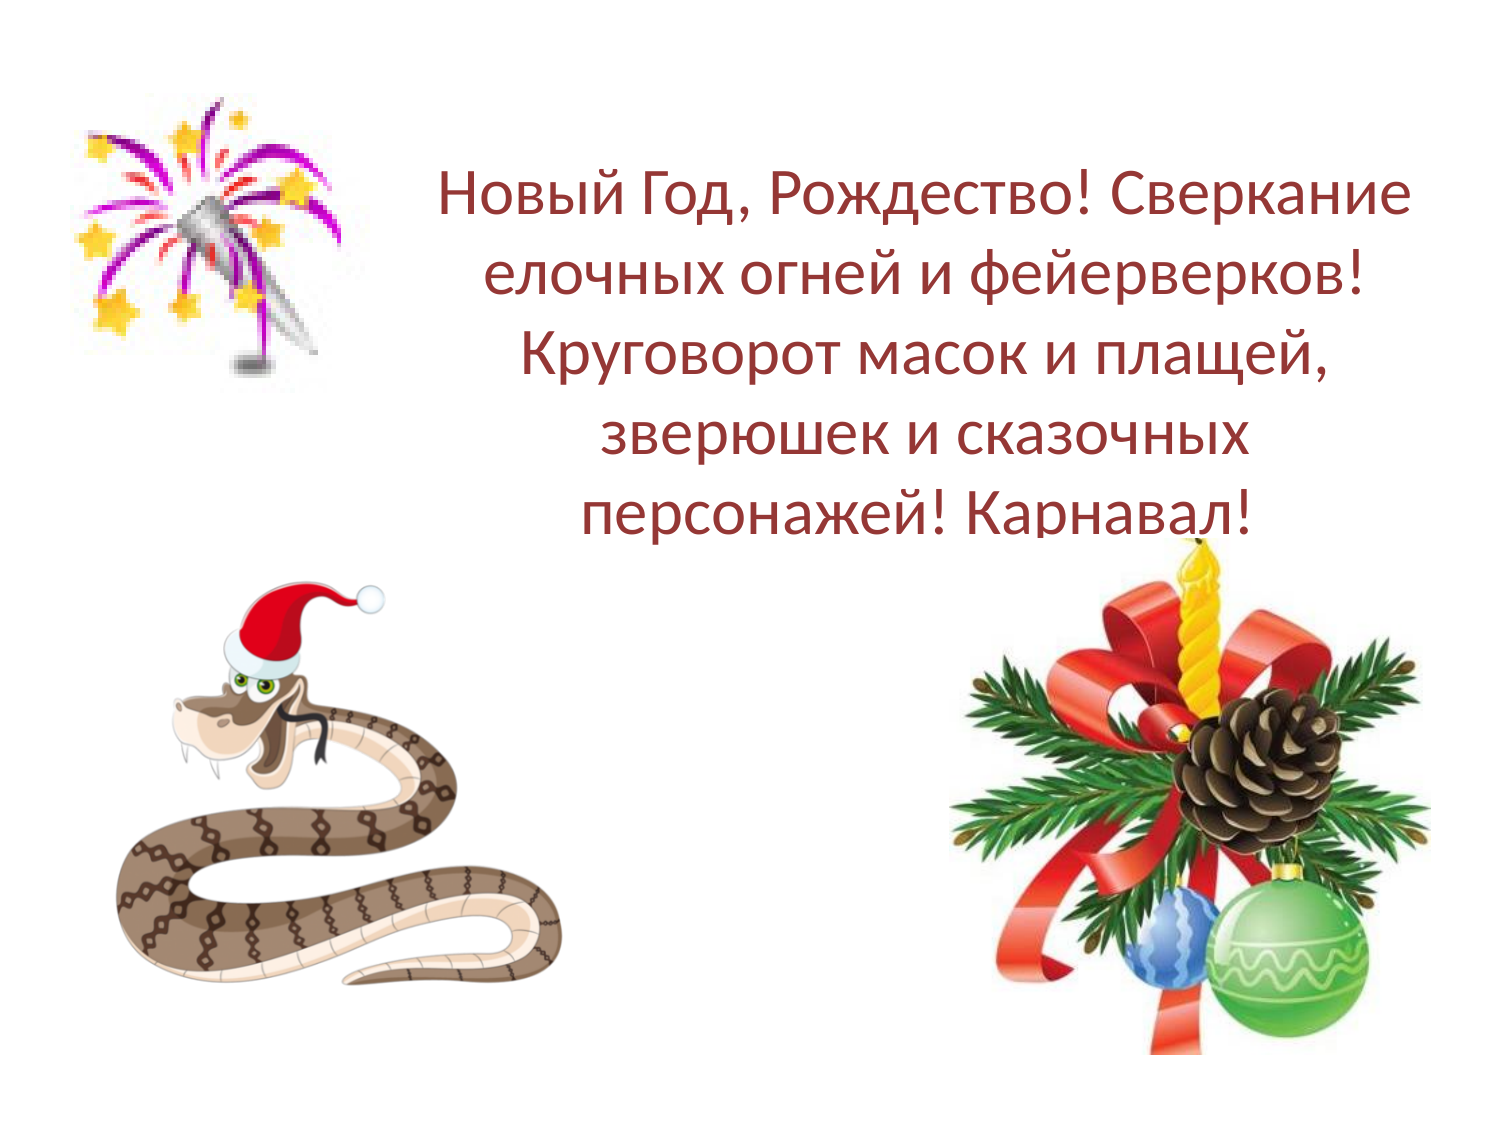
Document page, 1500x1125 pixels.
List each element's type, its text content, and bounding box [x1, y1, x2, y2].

text_box Новый Год, Рождество! Сверкание елочных огней и фейерверков! Круговорот масок и плащей, зверюшек и сказочных персонажей! Карнавал! [421, 140, 1430, 556]
picture [70, 93, 370, 394]
picture [105, 573, 575, 993]
picture [948, 538, 1431, 1055]
